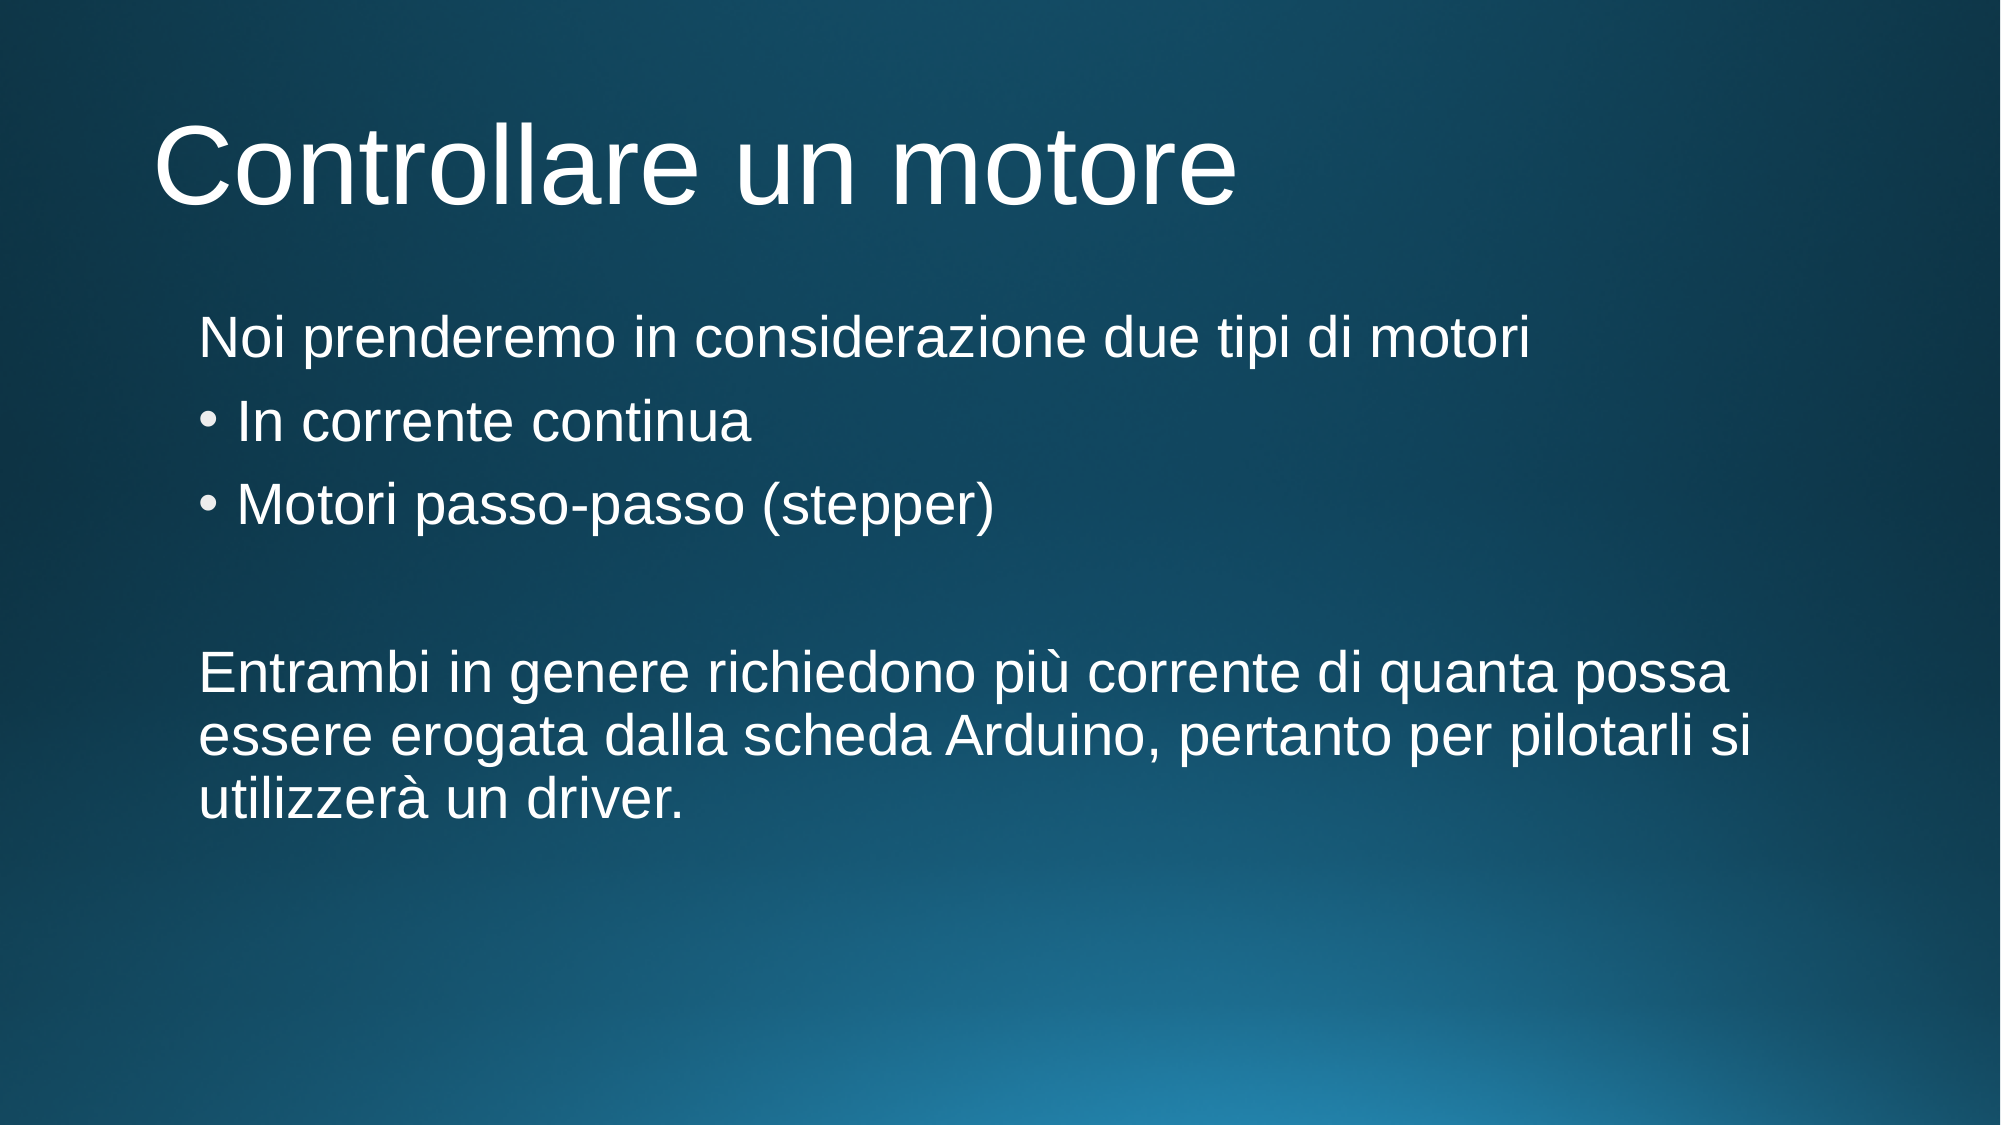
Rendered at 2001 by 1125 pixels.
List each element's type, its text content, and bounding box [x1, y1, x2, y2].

list Noi prenderemo in considerazione due tipi di motori In corrente continua Motori passo-passo (stepper) Entrambi in genere richiedono più corrente di quanta possa essere erogata dalla scheda Arduino, pertanto per pilotarli si utilizzerà un driver. [183, 299, 1863, 1014]
title Controllare un motore [137, 59, 1863, 278]
picture [0, 0, 2001, 1125]
